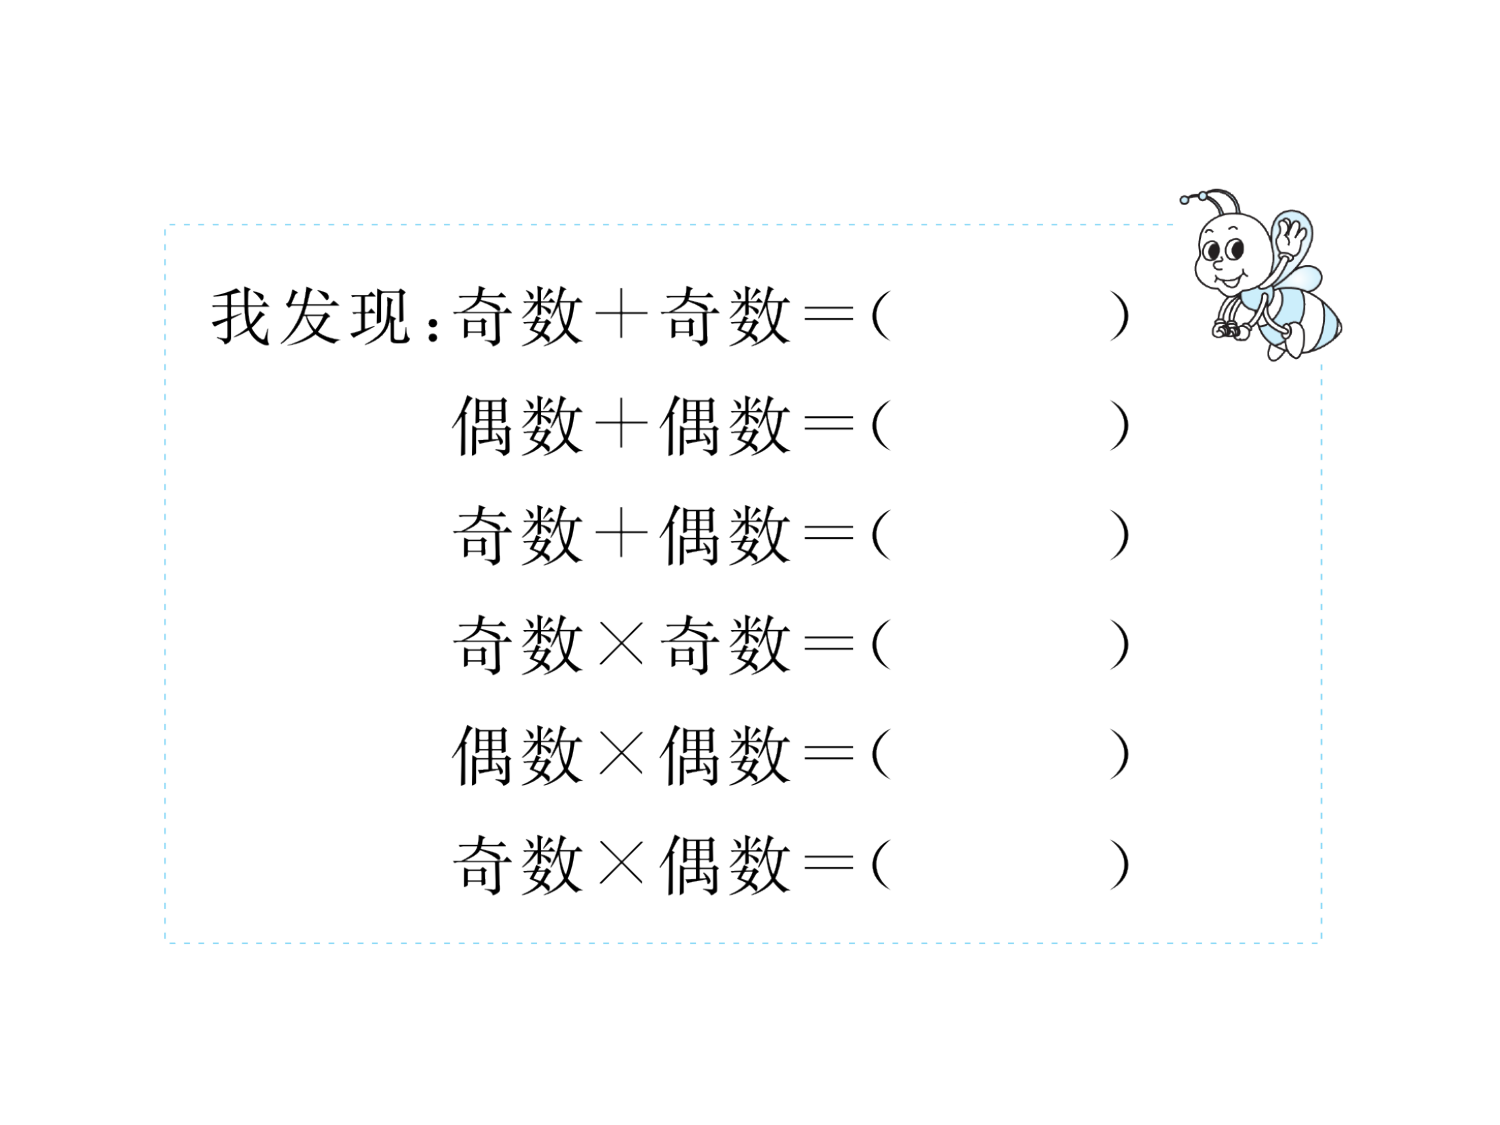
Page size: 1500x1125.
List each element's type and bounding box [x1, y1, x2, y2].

picture [159, 172, 1500, 967]
